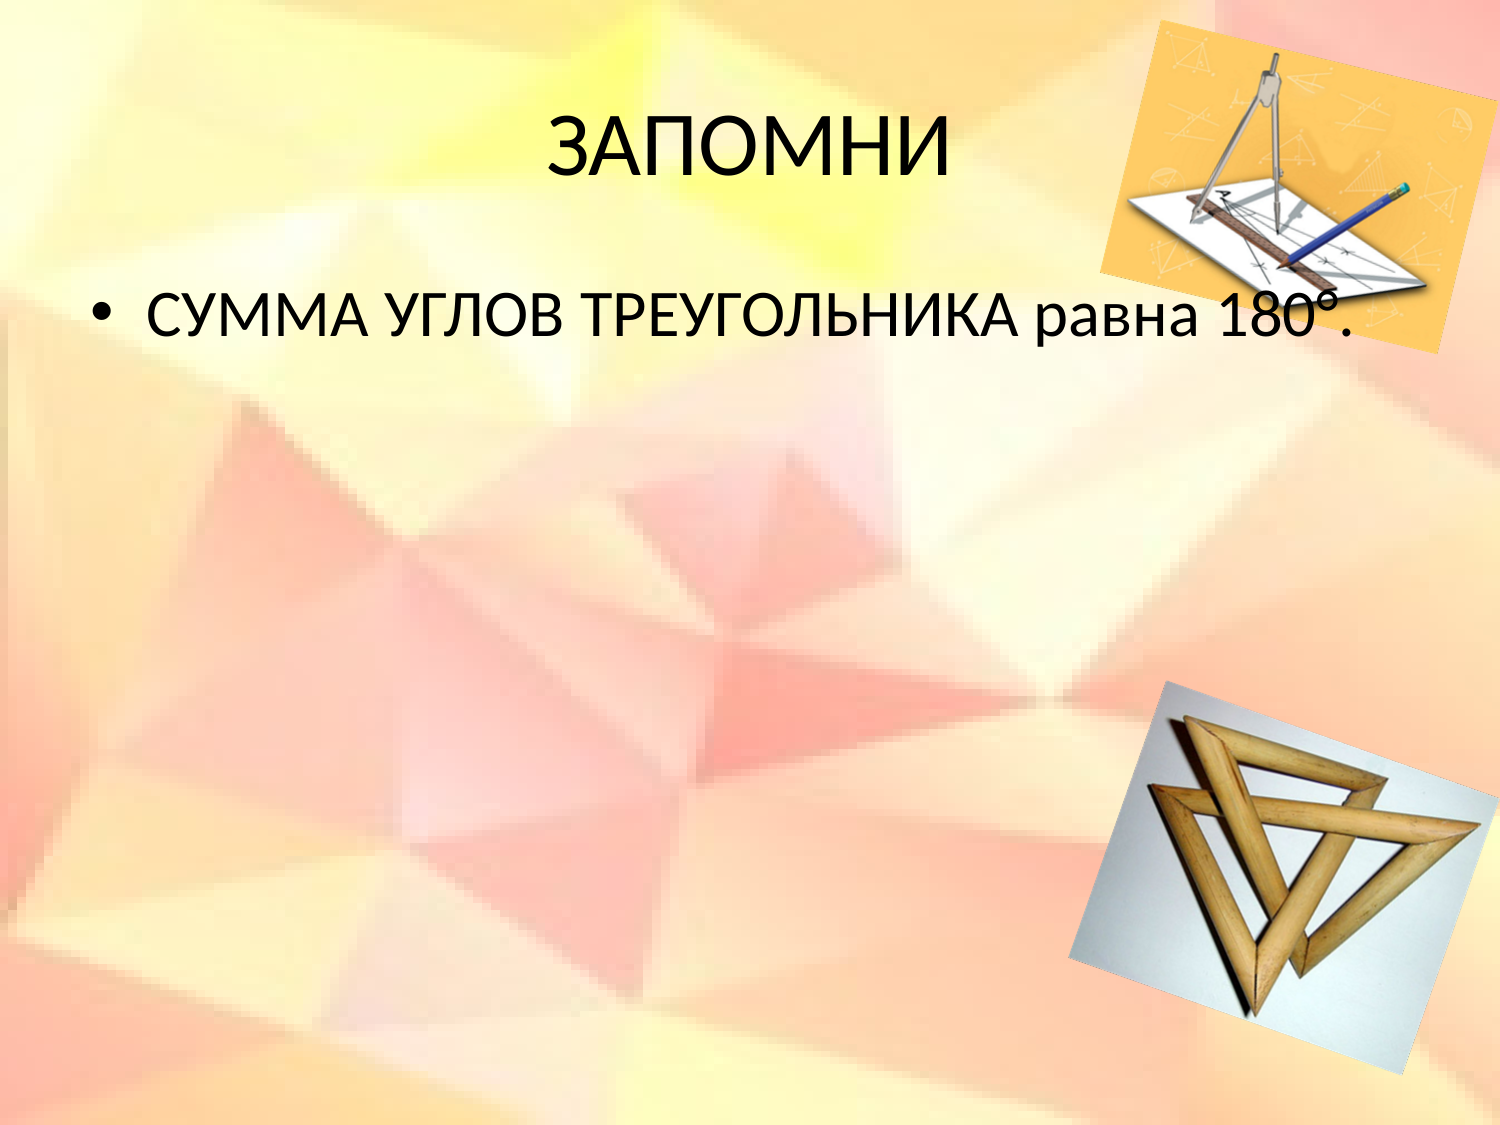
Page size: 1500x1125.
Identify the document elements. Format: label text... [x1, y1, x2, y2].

title ЗАПОМНИ [75, 45, 1425, 233]
picture [0, 0, 1500, 1125]
list СУММА УГЛОВ ТРЕУГОЛЬНИКА равна 180°. [75, 262, 1425, 1005]
